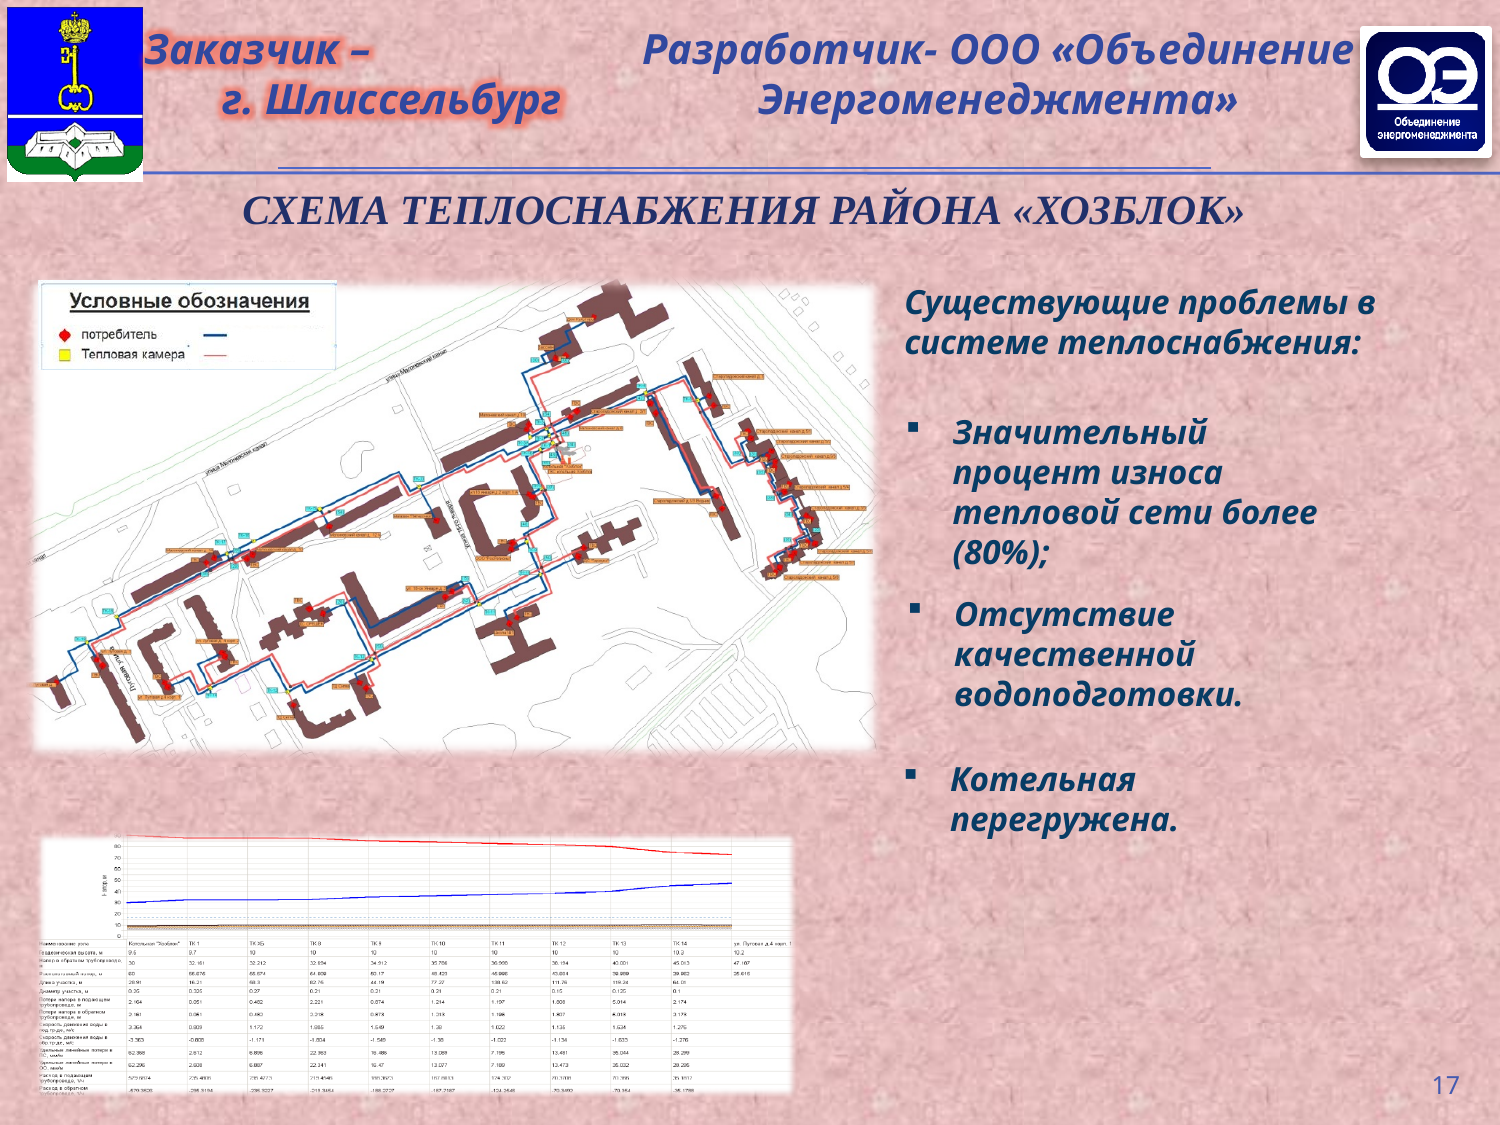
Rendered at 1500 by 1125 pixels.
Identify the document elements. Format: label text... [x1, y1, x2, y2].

picture [1365, 31, 1486, 152]
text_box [37, 280, 338, 371]
text_box Заказчик – г. Шлиссельбург [149, 15, 645, 180]
picture [0, 0, 1500, 1125]
text_box Значительный процент износа тепловой сети более (80%); [893, 403, 1342, 579]
text_box Схема теплоснабжения района «Хозблок» [95, 175, 1393, 241]
text_box Существующие проблемы в системе теплоснабжения: [889, 273, 1393, 369]
text_box Отсутствие качественной водоподготовки. [893, 585, 1390, 721]
text_box Разработчик- ООО «Объединение Энергоменеджмента» [653, 15, 1370, 131]
text_box Котельная перегружена. [888, 750, 1386, 846]
slide_number 17 [1350, 1062, 1475, 1103]
